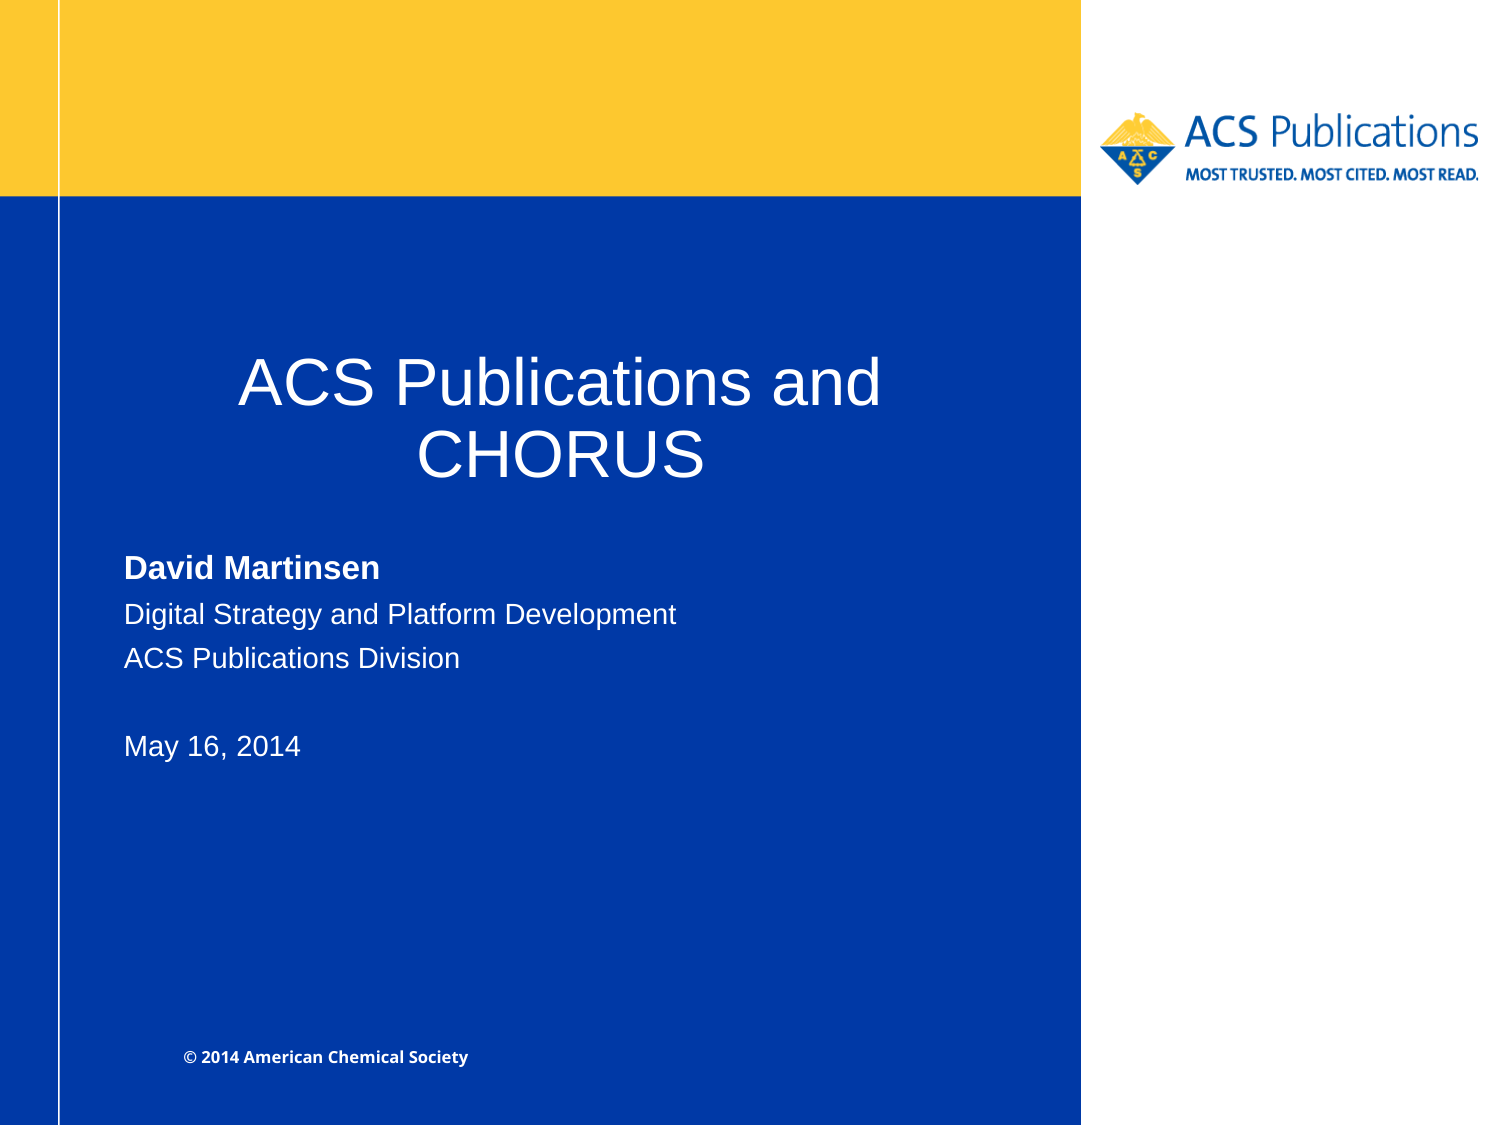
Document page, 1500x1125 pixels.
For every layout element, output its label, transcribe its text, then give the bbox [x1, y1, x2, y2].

picture [1100, 112, 1479, 185]
subtitle David Martinsen Digital Strategy and Platform Development ACS Publications Division May 16, 2014 [123, 550, 999, 870]
footer © 2014 American Chemical Society [88, 1046, 564, 1093]
title ACS Publications and CHORUS [123, 208, 999, 492]
